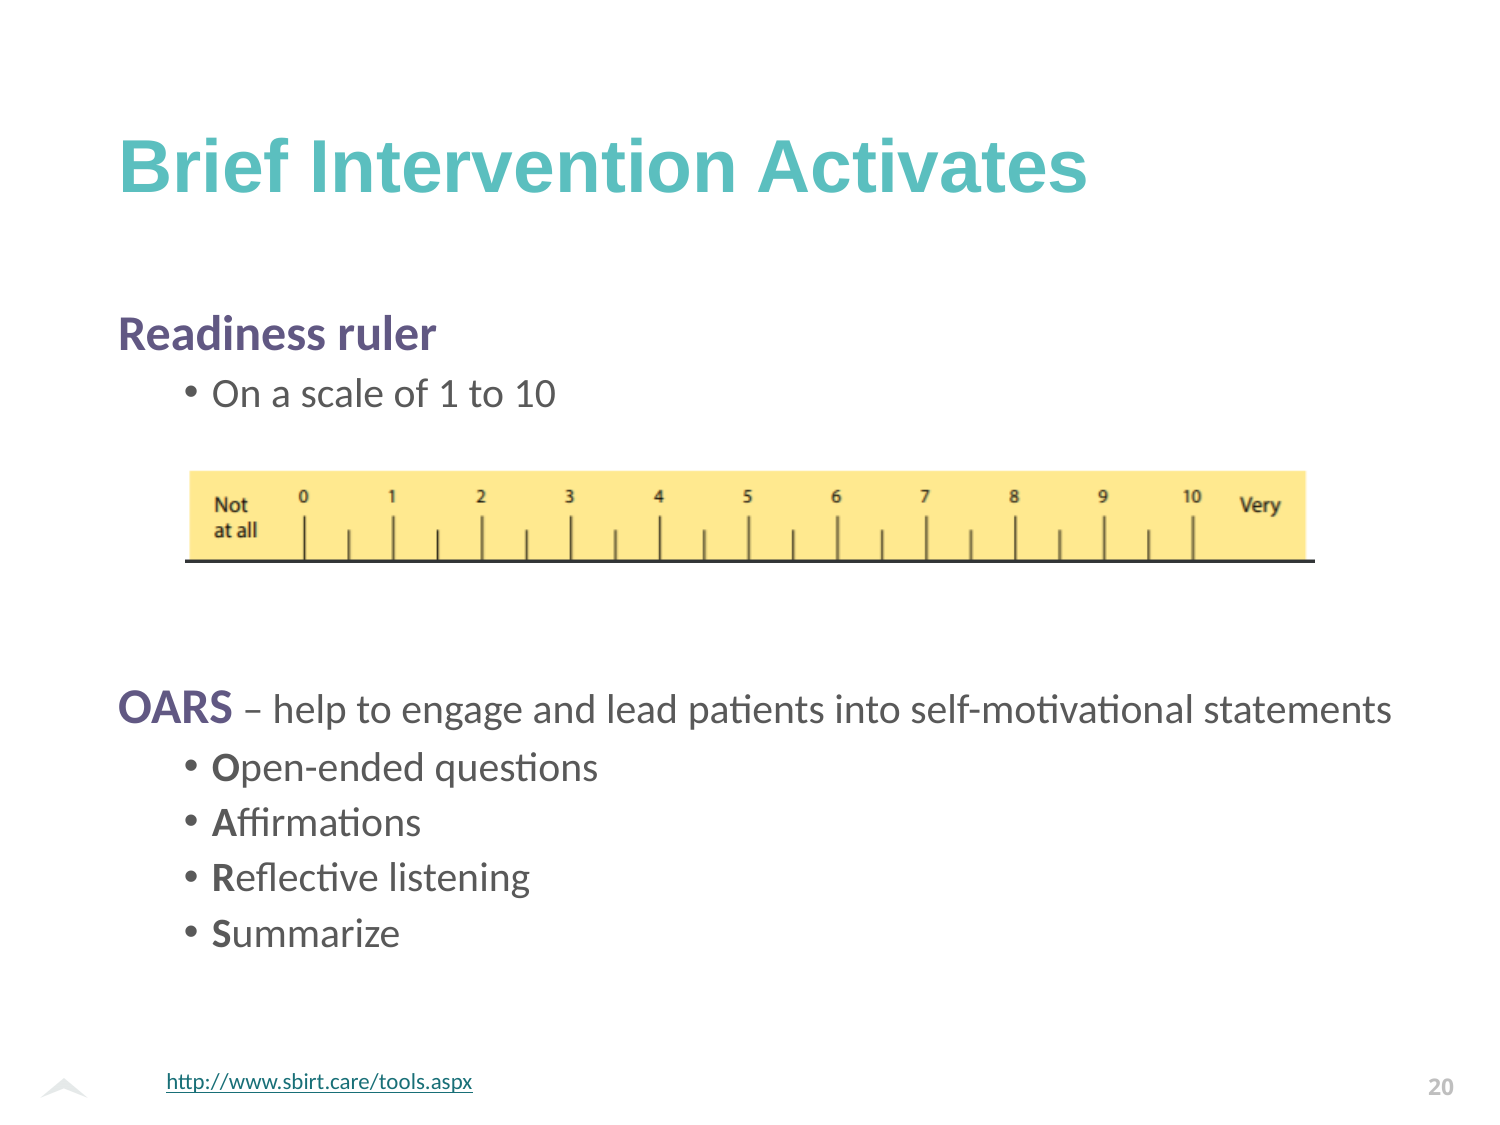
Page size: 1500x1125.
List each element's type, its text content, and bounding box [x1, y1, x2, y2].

list Readiness ruler On a scale of 1 to 10 OARS – help to engage and lead patients into self-motivational statements Open-ended questions Affirmations Reflective listening Summarize [103, 299, 1416, 1014]
title Brief Intervention Activates [103, 59, 1397, 278]
picture [185, 468, 1315, 563]
text_box http://www.sbirt.care/tools.aspx [151, 1059, 1281, 1125]
